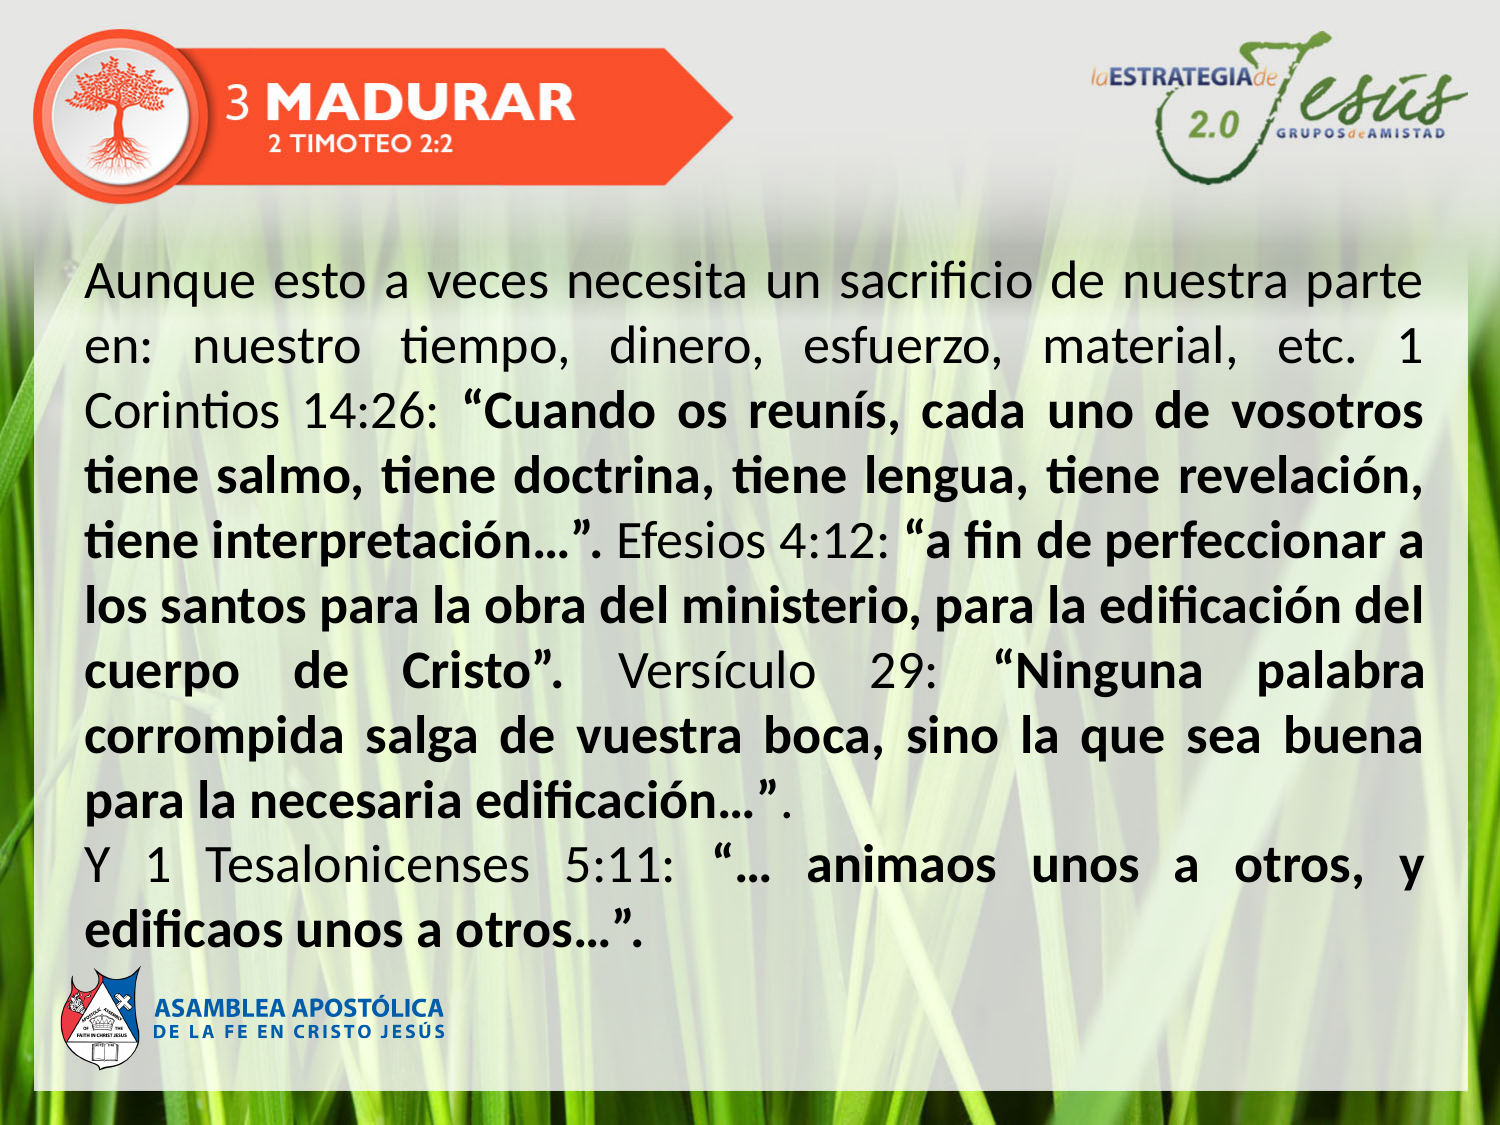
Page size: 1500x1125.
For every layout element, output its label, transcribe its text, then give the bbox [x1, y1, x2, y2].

text_box Aunque esto a veces necesita un sacrificio de nuestra parte en: nuestro tiempo, dinero, esfuerzo, material, etc. 1 Corintios 14:26: “Cuando os reunís, cada uno de vosotros tiene salmo, tiene doctrina, tiene lengua, tiene revelación, tiene interpretación…”. Efesios 4:12: “a fin de perfeccionar a los santos para la obra del ministerio, para la edificación del cuerpo de Cristo”. Versículo 29: “Ninguna palabra corrompida salga de vuestra boca, sino la que sea buena para la necesaria edificación…”. Y 1 Tesalonicenses 5:11: “… animaos unos a otros, y edificaos unos a otros…”. [69, 236, 1442, 967]
picture [0, 0, 1500, 1125]
